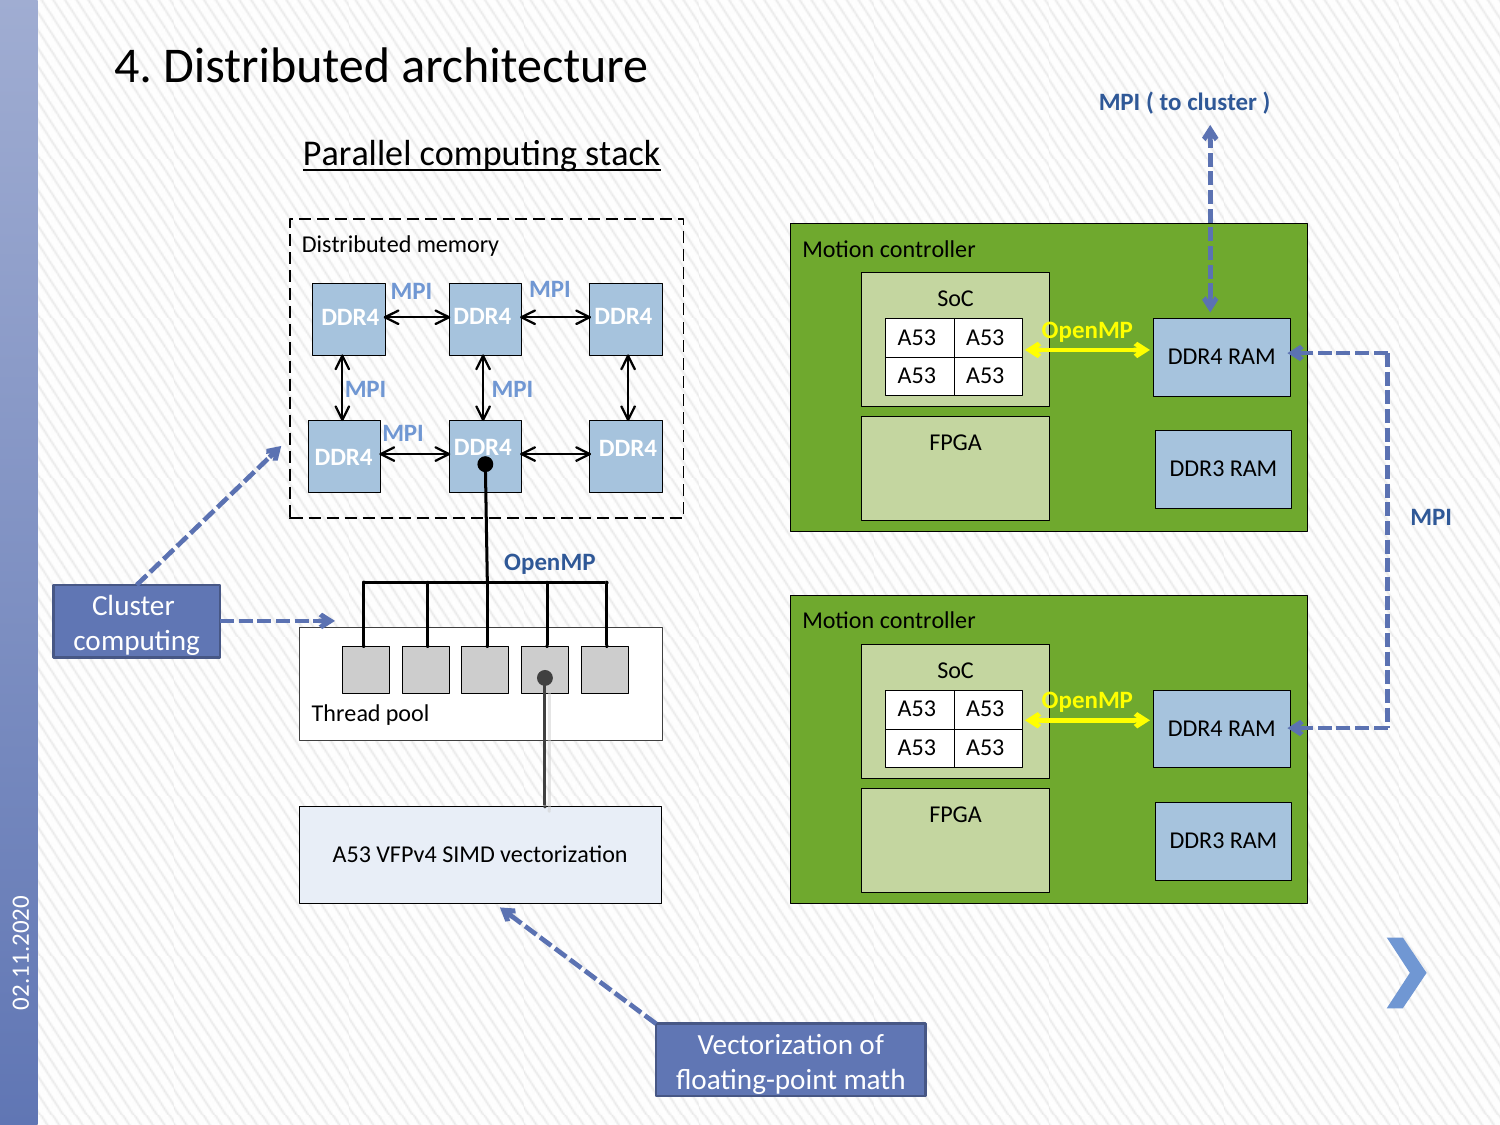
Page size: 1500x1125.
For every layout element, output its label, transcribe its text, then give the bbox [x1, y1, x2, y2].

text_box Cluster computing [52, 584, 221, 659]
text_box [136, 445, 282, 586]
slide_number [0, 594, 38, 1026]
text_box MPI ( to cluster ) [1049, 74, 1321, 126]
text_box MPI [1392, 489, 1470, 542]
text_box Vectorization of floating-point math [655, 1022, 927, 1097]
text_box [499, 907, 657, 1024]
text_box 4. Distributed architecture [87, 24, 675, 100]
picture [285, 123, 1312, 907]
